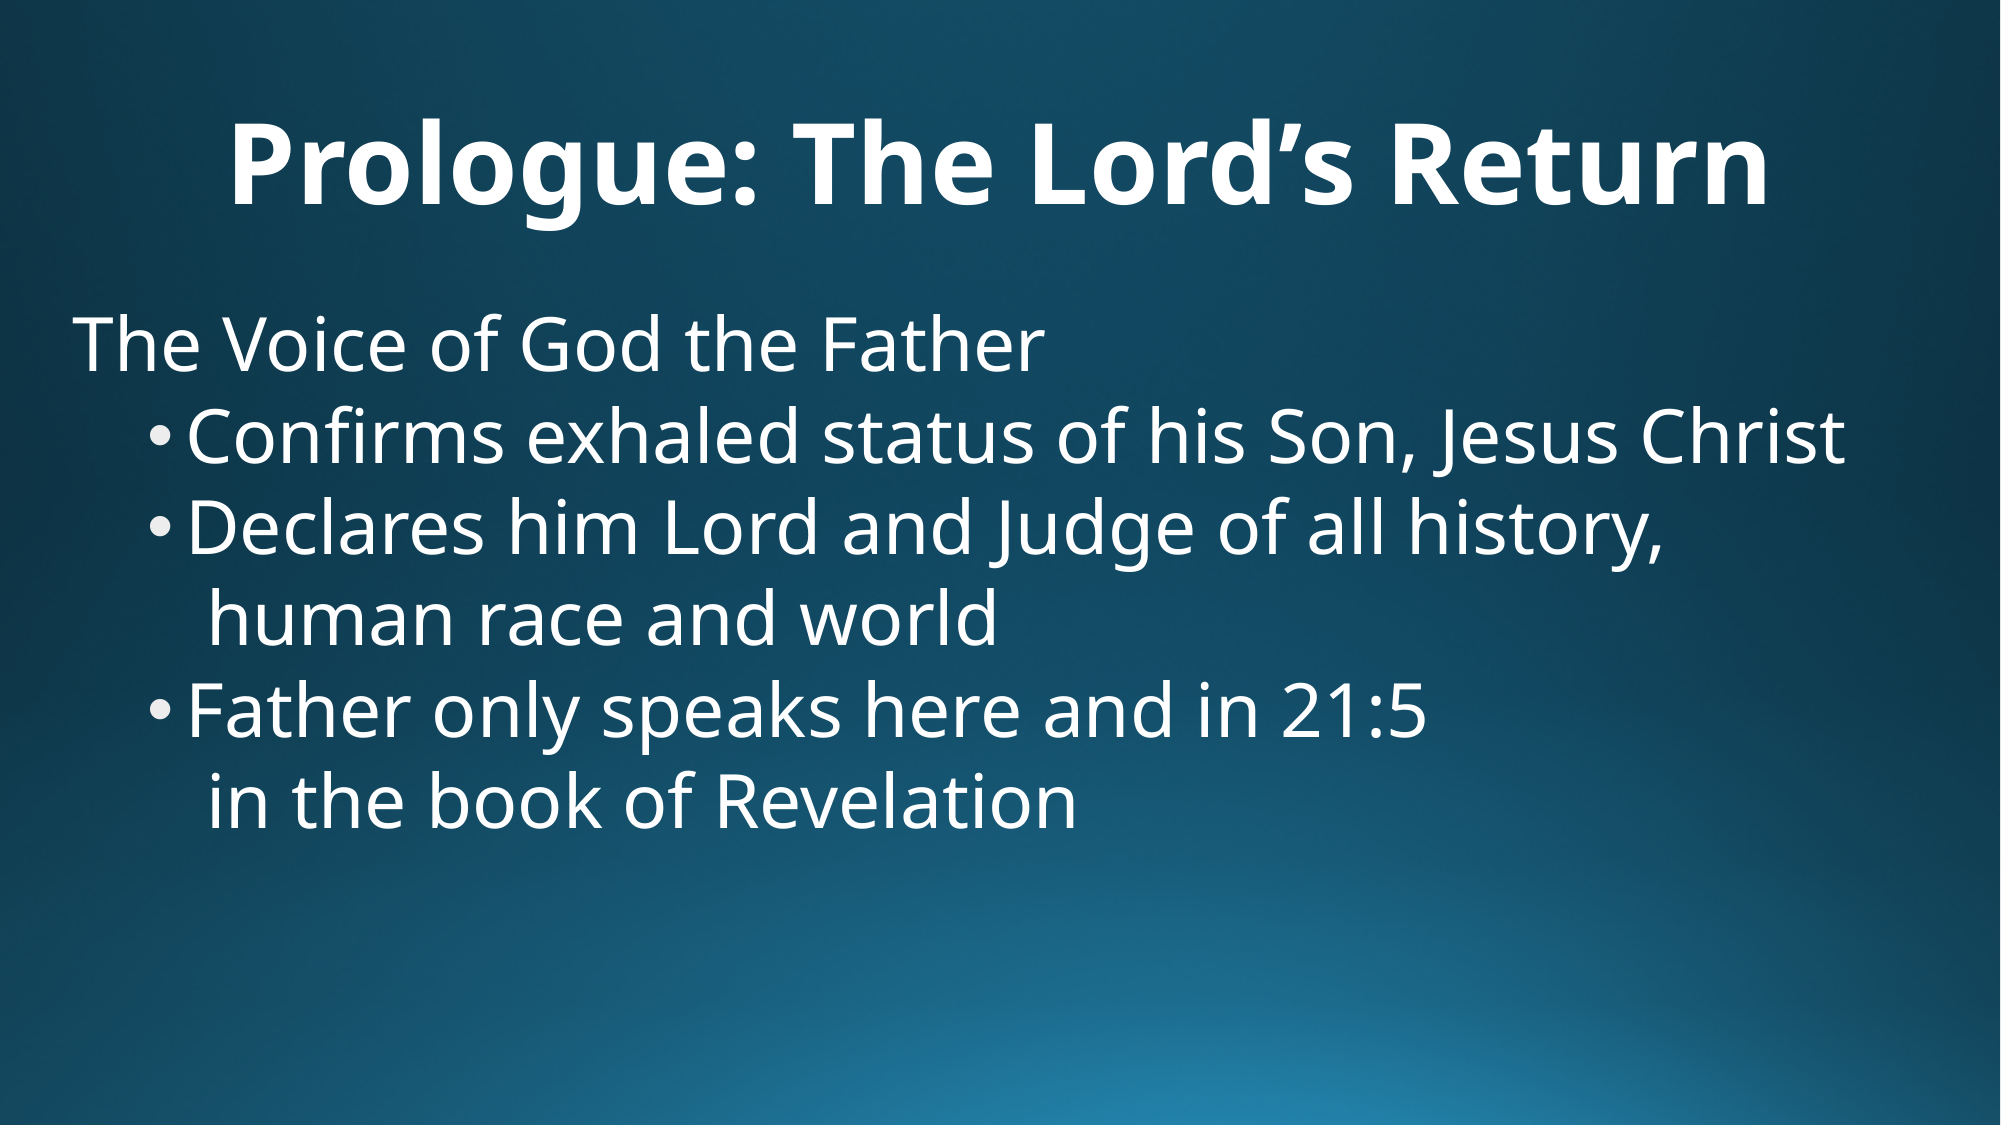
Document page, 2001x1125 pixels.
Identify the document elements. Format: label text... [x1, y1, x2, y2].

picture [0, 0, 2001, 1125]
title Prologue: The Lord’s Return [137, 59, 1863, 278]
list The Voice of God the Father Confirms exhaled status of his Son, Jesus Christ Declares him Lord and Judge of all history, human race and world Father only speaks here and in 21:5 in the book of Revelation [57, 299, 1955, 1080]
